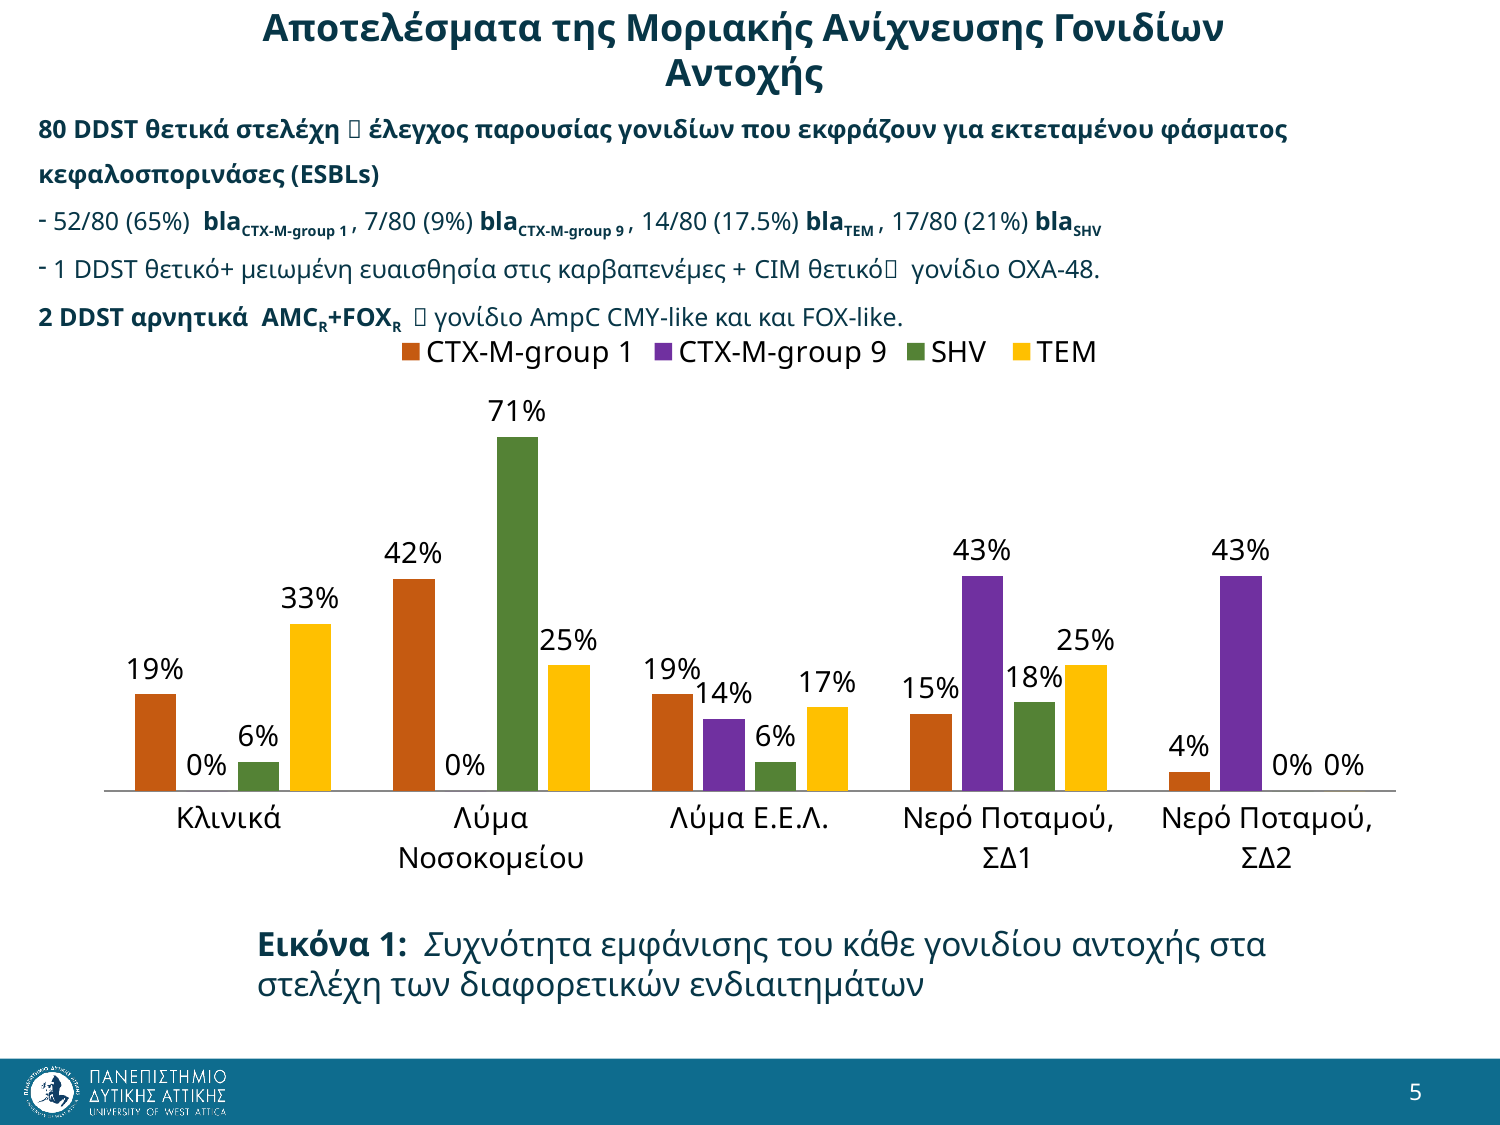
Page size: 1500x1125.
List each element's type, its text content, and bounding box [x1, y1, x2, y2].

text_box 80 DDST θετικά στελέχη  έλεγχος παρουσίας γονιδίων που εκφράζουν για εκτεταμένου φάσματος κεφαλοσπορινάσες (ESBLs) 52/80 (65%) blaCTX-M-group 1 , 7/80 (9%) blaCTX-M-group 9 , 14/80 (17.5%) blaTEM , 17/80 (21%) blaSHV 1 DDST θετικό+ μειωμένη ευαισθησία στις καρβαπενέμες + CIM θετικό γονίδιο OXA-48. 2 DDST αρνητικά AMCR+FOXR  γονίδιο AmpC CMY-like και και FOX-like. [23, 90, 1447, 343]
chart [76, 314, 1424, 891]
picture [24, 1066, 226, 1118]
text_box Εικόνα 1: Συχνότητα εμφάνισης του κάθε γονιδίου αντοχής στα στελέχη των διαφορετικών ενδιαιτημάτων [242, 915, 1329, 1010]
title Αποτελέσματα της Μοριακής Ανίχνευσης Γονιδίων Αντοχής [194, 7, 1294, 90]
